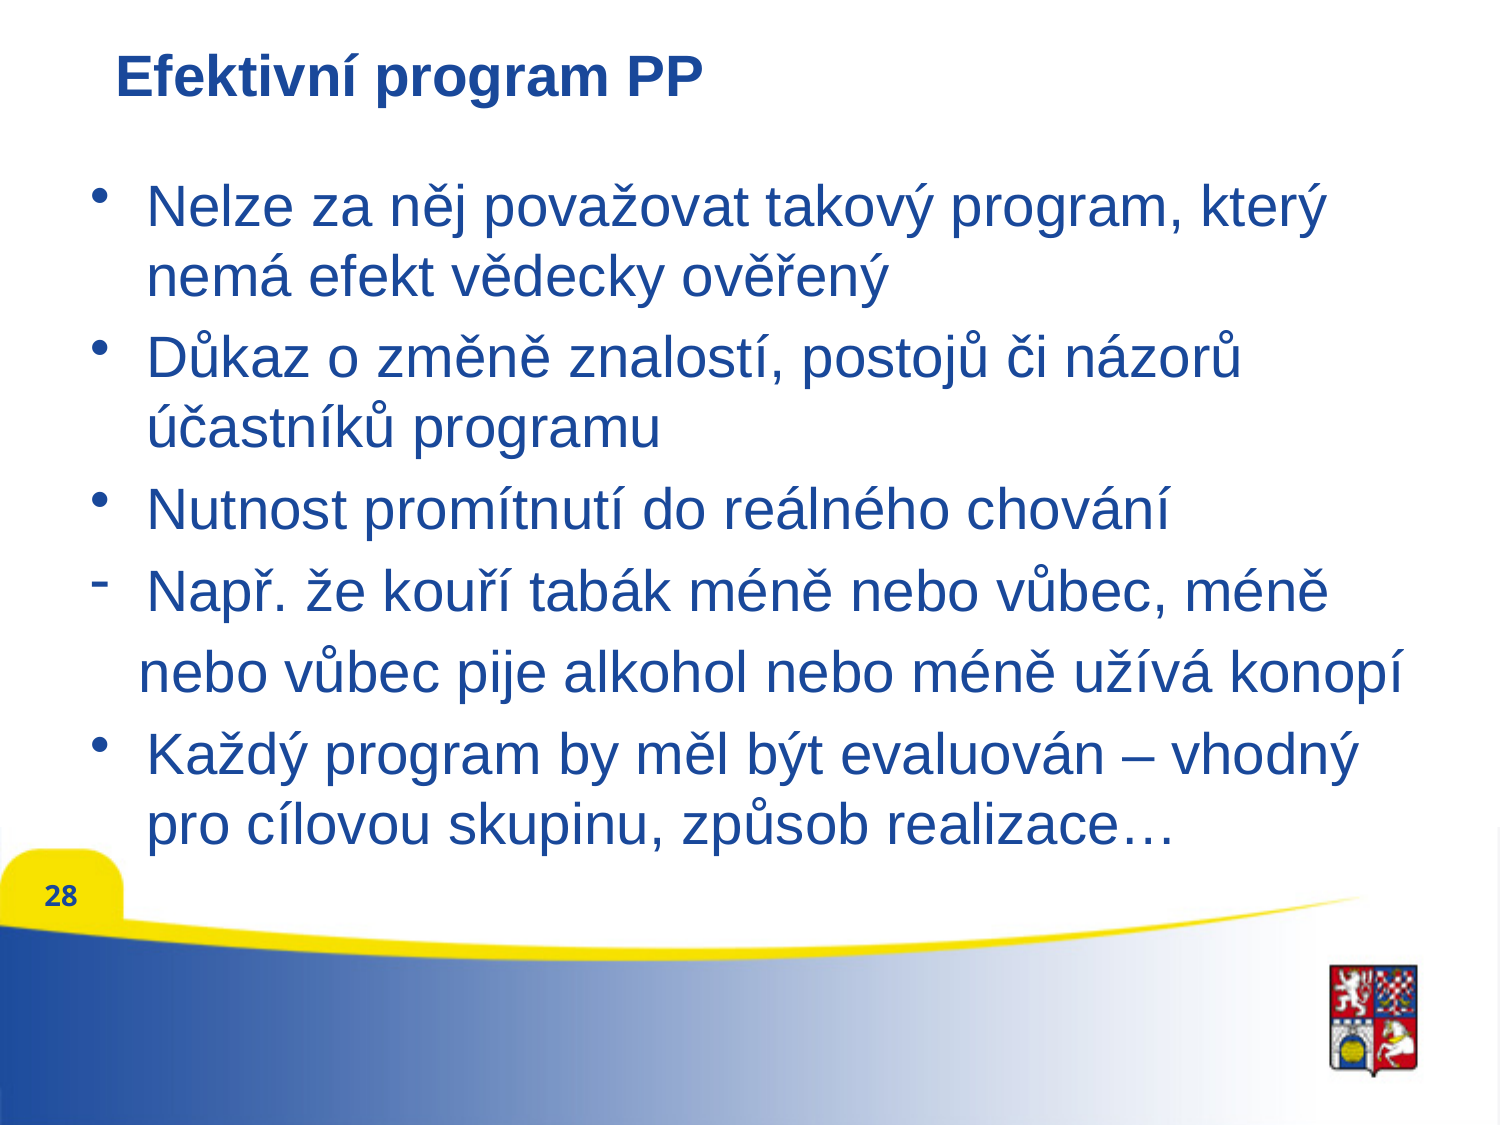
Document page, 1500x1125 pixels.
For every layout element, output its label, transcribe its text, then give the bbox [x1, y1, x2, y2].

slide_number 28 [21, 869, 101, 929]
picture [0, 827, 1500, 1125]
list Nelze za něj považovat takový program, který nemá efekt vědecky ověřený Důkaz o změně znalostí, postojů či názorů účastníků programu Nutnost promítnutí do reálného chování Např. že kouří tabák méně nebo vůbec, méně nebo vůbec pije alkohol nebo méně užívá konopí Každý program by měl být evaluován – vhodný pro cílovou skupinu, způsob realizace… [75, 160, 1425, 1005]
title Efektivní program PP [100, 25, 1439, 121]
